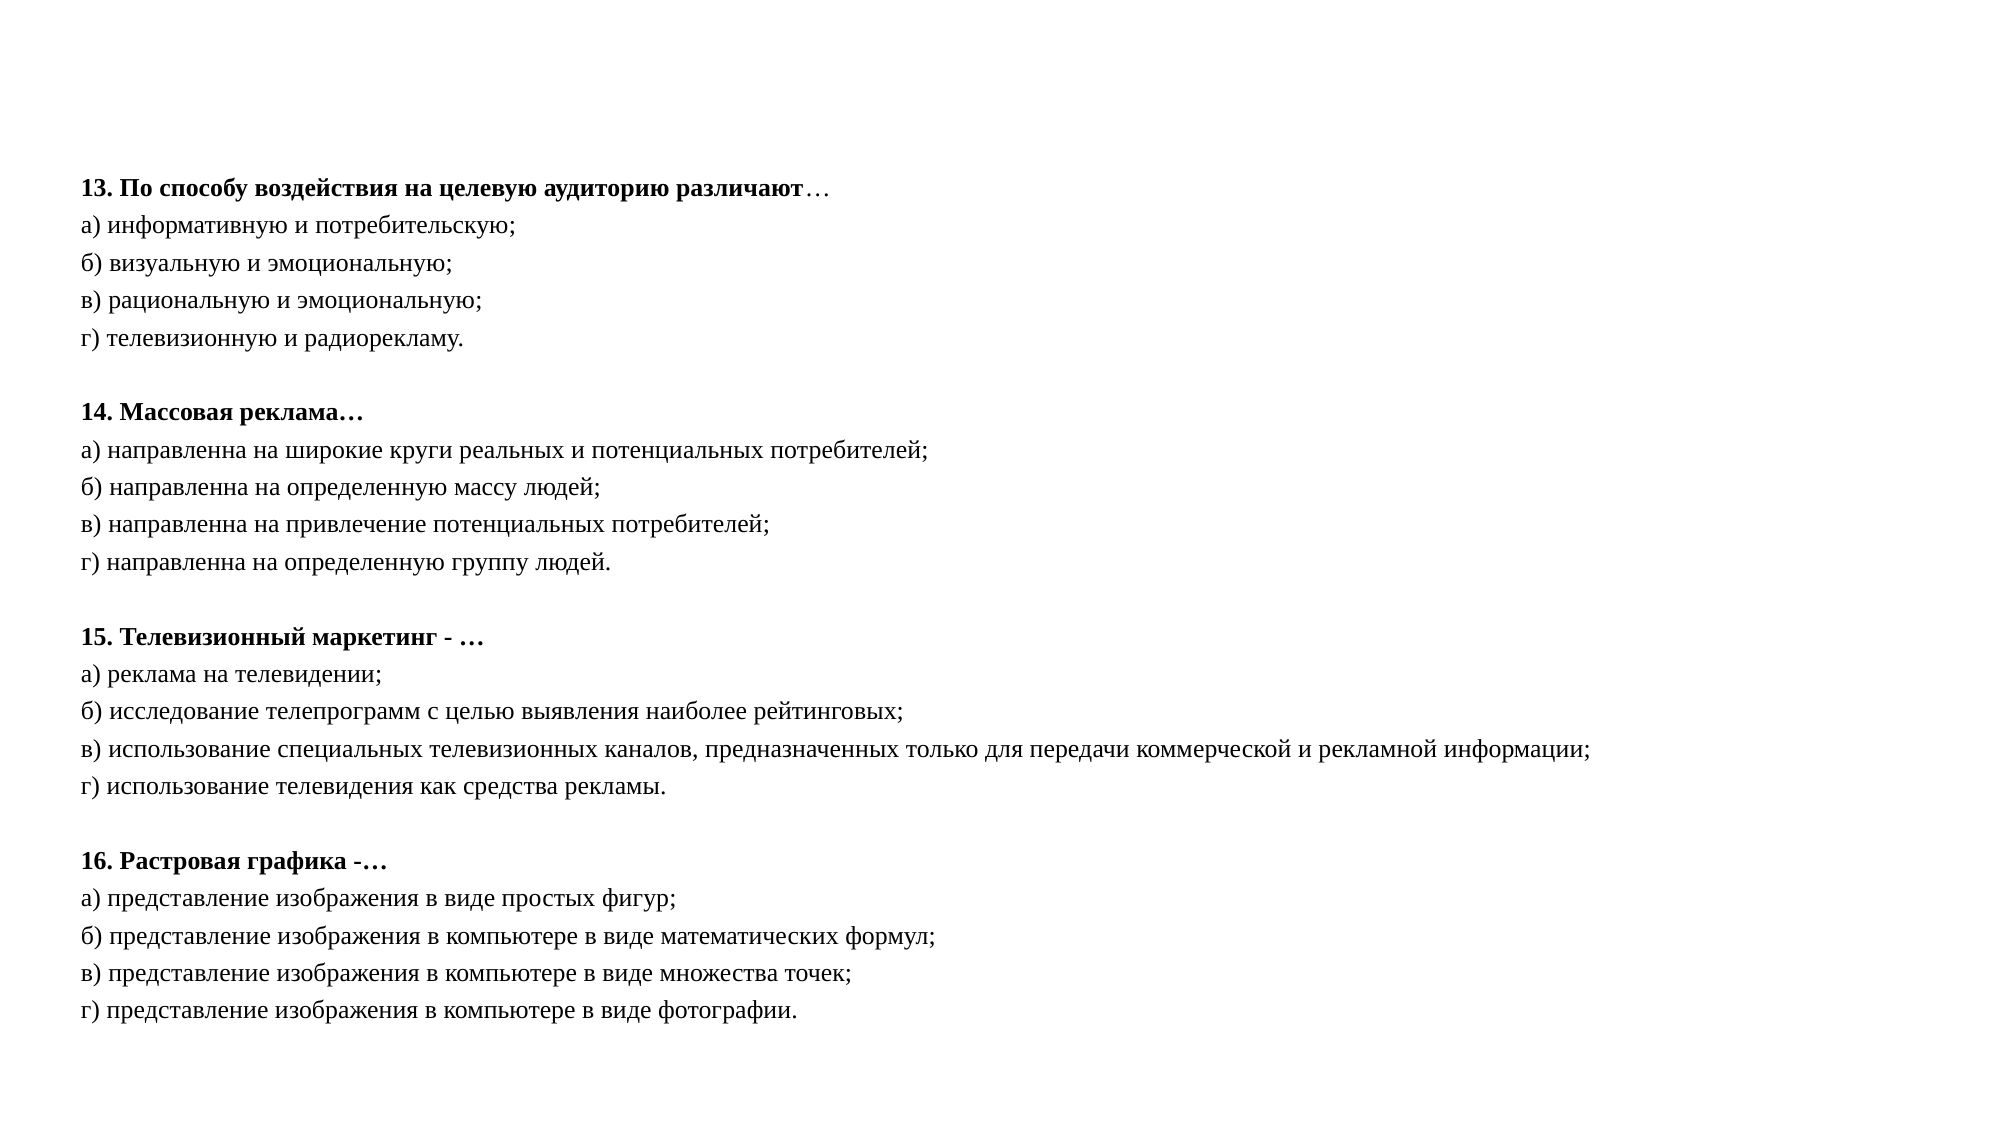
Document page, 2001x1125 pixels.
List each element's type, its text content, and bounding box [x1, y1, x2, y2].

list 13. По способу воздействия на целевую аудиторию различают… а) информативную и потребительскую; б) визуальную и эмоциональную; в) рациональную и эмоциональную; г) телевизионную и радиорекламу. 14. Массовая реклама… а) направленна на широкие круги реальных и потенциальных потребителей; б) направленна на определенную массу людей; в) направленна на привлечение потенциальных потребителей; г) направленна на определенную группу людей. 15. Телевизионный маркетинг - … а) реклама на телевидении; б) исследование телепрограмм с целью выявления наиболее рейтинговых; в) использование специальных телевизионных каналов, предназначенных только для передачи коммерческой и рекламной информации; г) использование телевидения как средства рекламы. 16. Растровая графика -… а) представление изображения в виде простых фигур; б) представление изображения в компьютере в виде математических формул; в) представление изображения в компьютере в виде множества точек; г) представление изображения в компьютере в виде фотографии. [65, 156, 1948, 1073]
